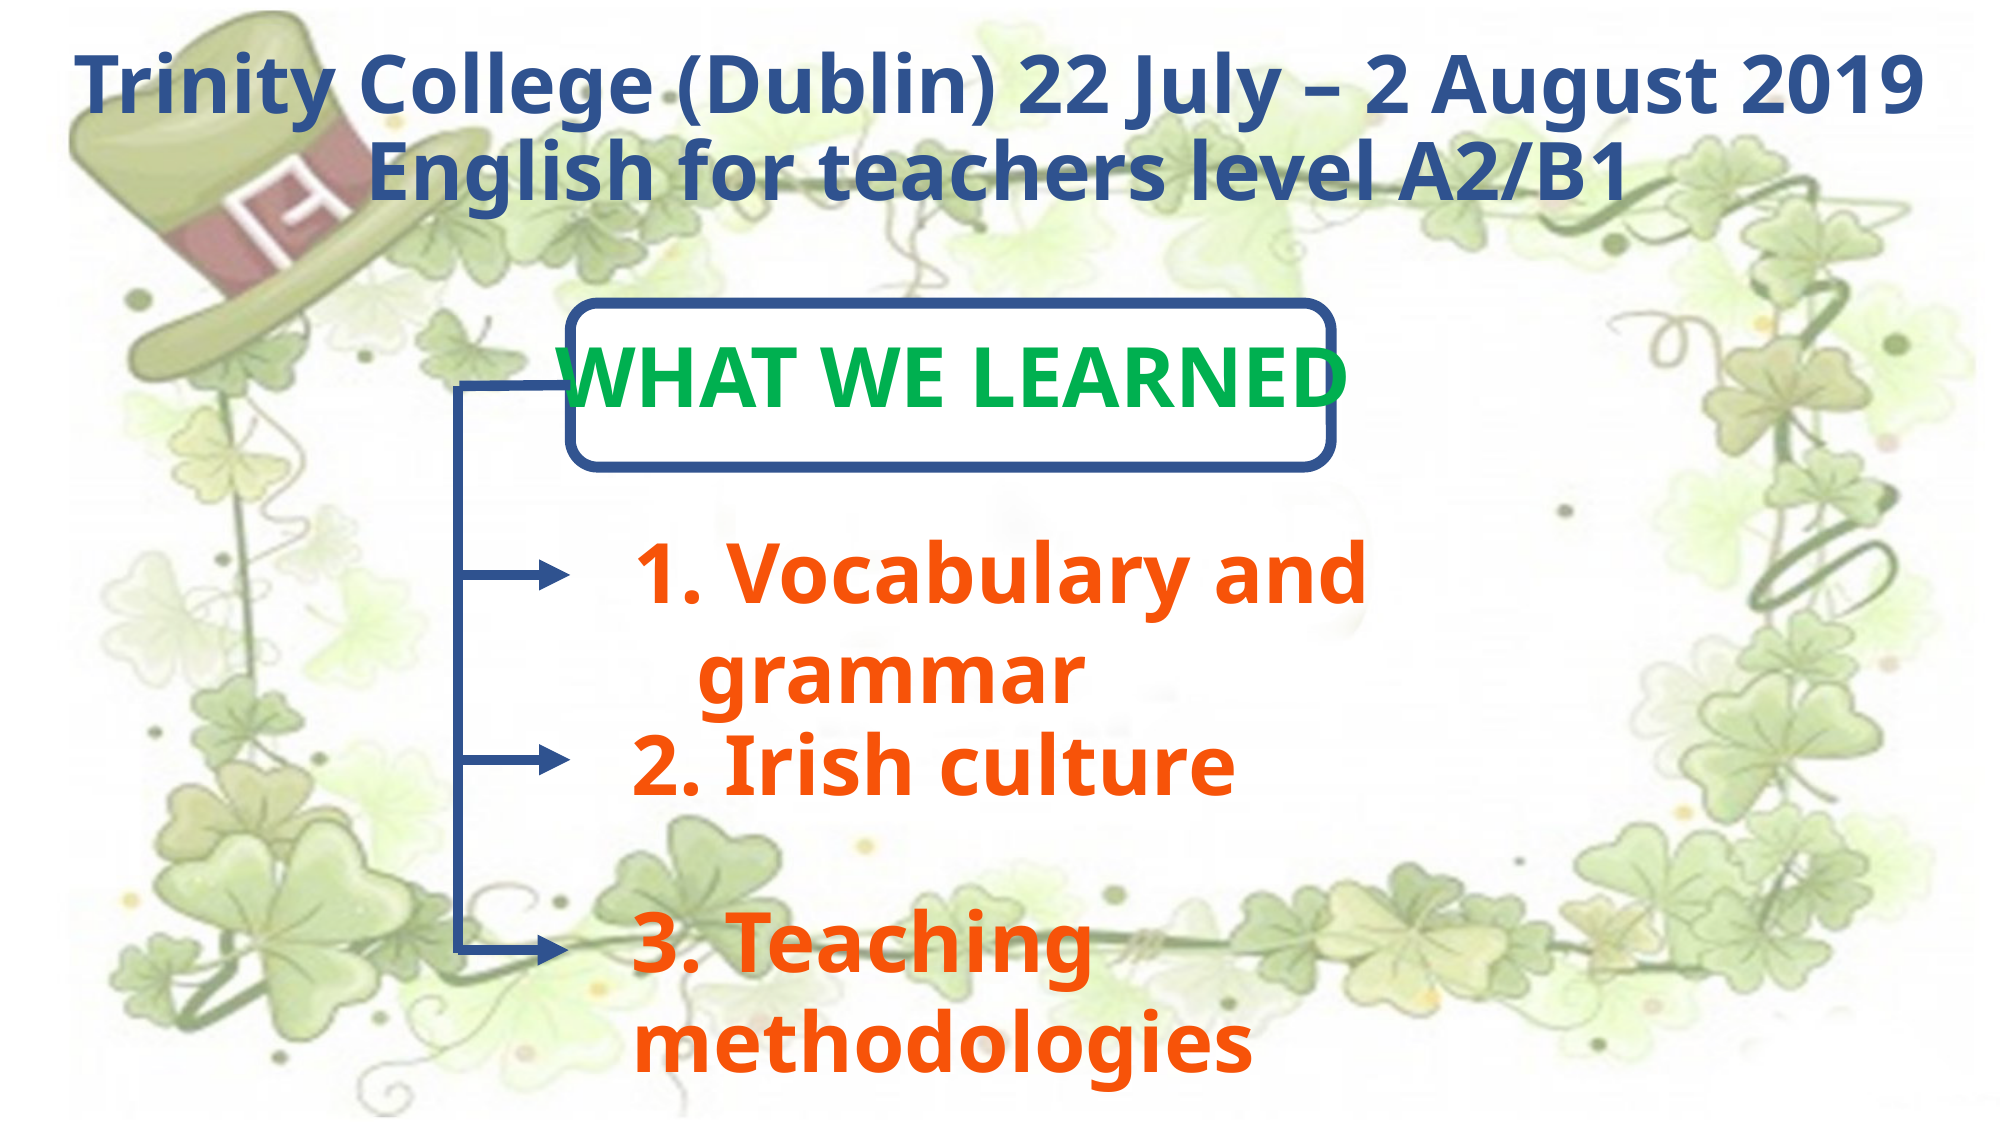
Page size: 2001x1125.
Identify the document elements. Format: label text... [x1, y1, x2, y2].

list WHAT WE LEARNED [101, 327, 1827, 1082]
text_box [569, 302, 1332, 327]
text_box 2. Irish culture [616, 705, 1625, 820]
text_box Vocabulary and grammar [618, 512, 1706, 728]
title Trinity College (Dublin) 22 July – 2 August 2019 English for teachers level A2/B1 [57, 22, 1943, 240]
text_box 3. Teaching methodologies [616, 881, 1666, 1097]
